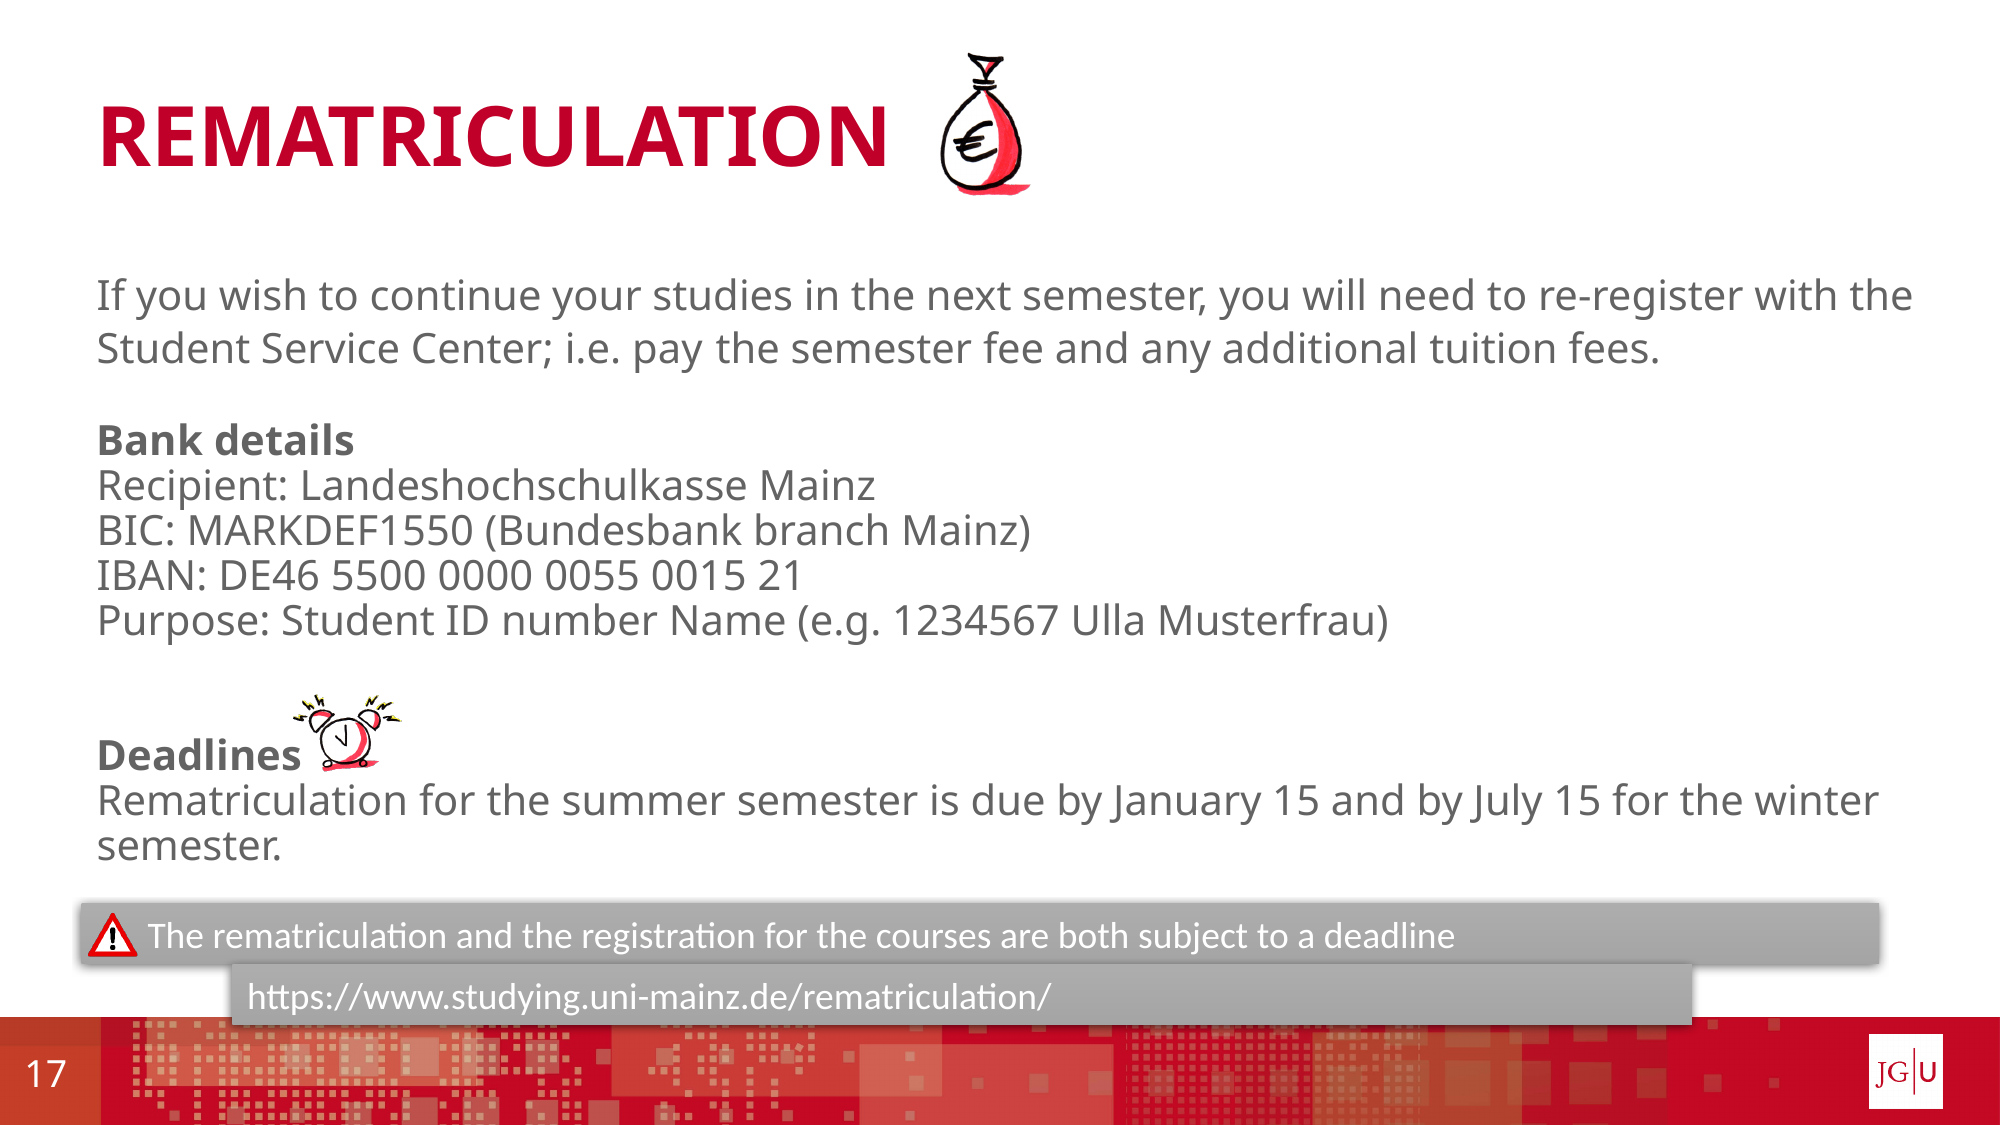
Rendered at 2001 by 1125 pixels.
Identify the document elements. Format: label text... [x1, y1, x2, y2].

title Rematriculation [81, 87, 1750, 243]
picture [292, 694, 402, 773]
text_box The rematriculation and the registration for the courses are both subject to a deadline [81, 903, 1880, 964]
picture [939, 51, 1031, 196]
slide_number 17 [9, 1042, 138, 1103]
text_box https://www.studying.uni-mainz.de/rematriculation/ [232, 964, 1692, 1025]
subtitle If you wish to continue your studies in the next semester, you will need to re-register with the Student Service Center; i.e. pay the semester fee and any additional tuition fees. Bank details Recipient: Landeshochschulkasse Mainz BIC: MARKDEF1550 (Bundesbank branch Mainz) IBAN: DE46 5500 0000 0055 0015 21 Purpose: Student ID number Name (e.g. 1234567 Ulla Musterfrau) Deadlines Rematriculation for the summer semester is due by January 15 and by July 15 for the winter semester. [81, 267, 1958, 993]
picture [0, 1017, 2000, 1125]
picture [87, 912, 138, 957]
